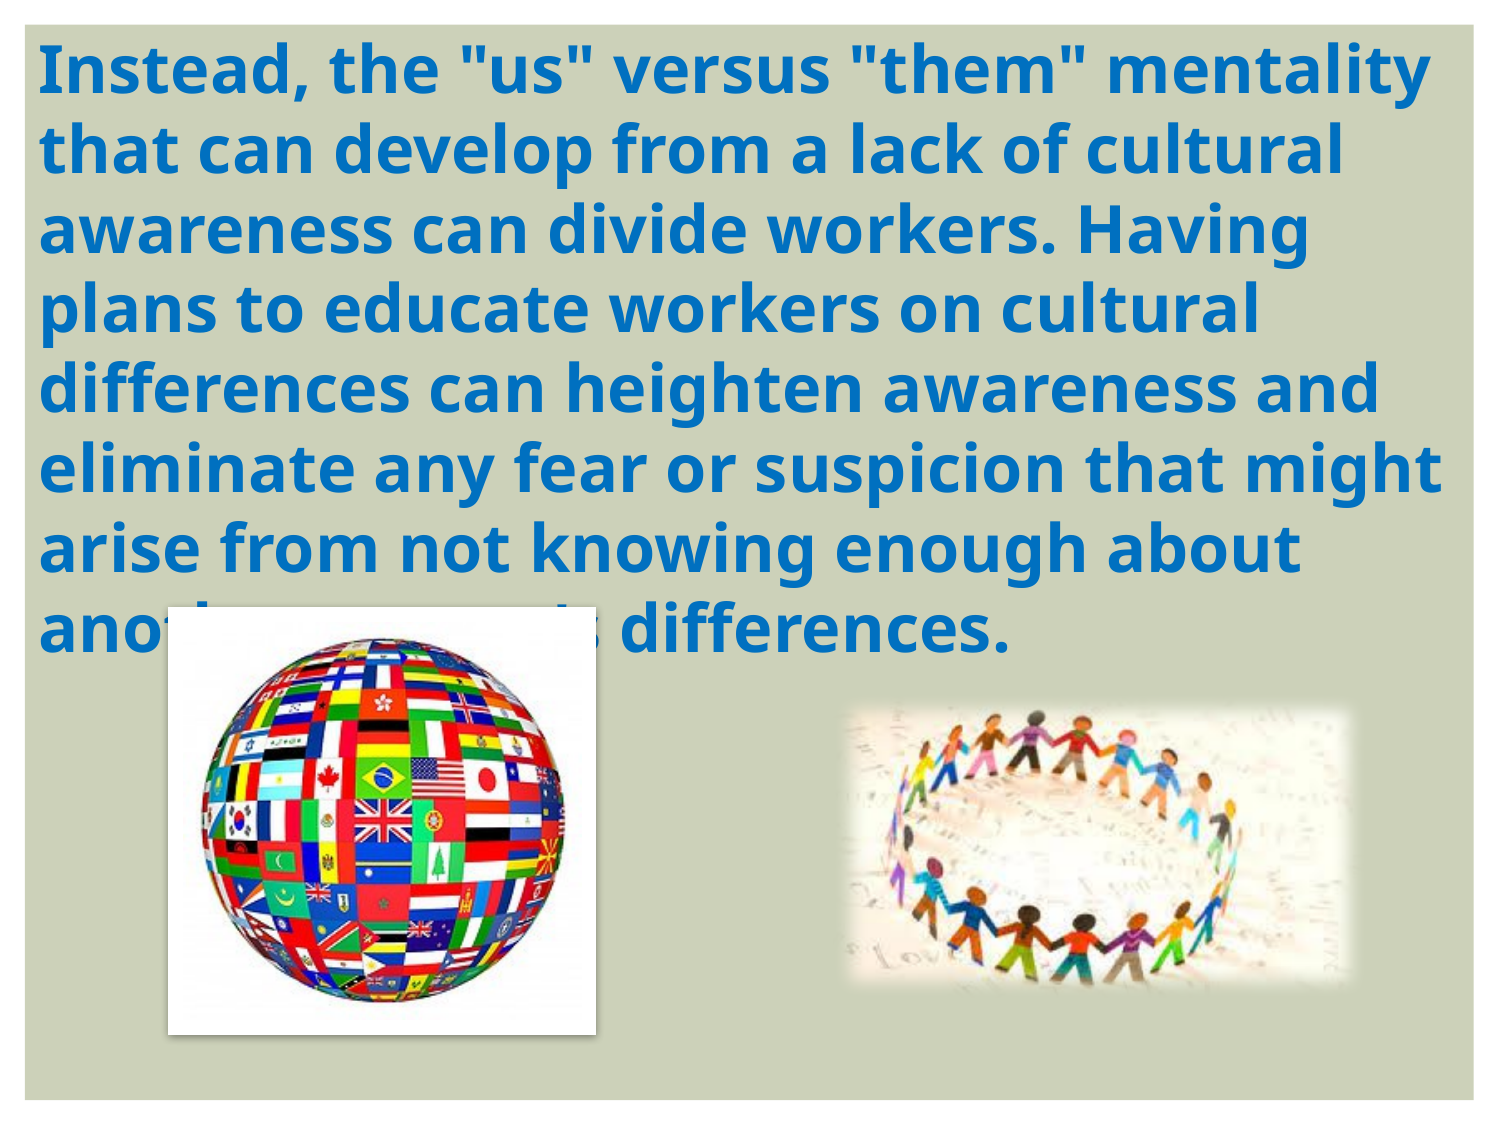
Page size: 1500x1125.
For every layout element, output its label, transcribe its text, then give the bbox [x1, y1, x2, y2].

text_box Instead, the "us" versus "them" mentality that can develop from a lack of cultural awareness can divide workers. Having plans to educate workers on cultural differences can heighten awareness and eliminate any fear or suspicion that might arise from not knowing enough about another person's differences. [24, 19, 1495, 674]
picture [182, 621, 582, 1021]
picture [832, 692, 1367, 1000]
